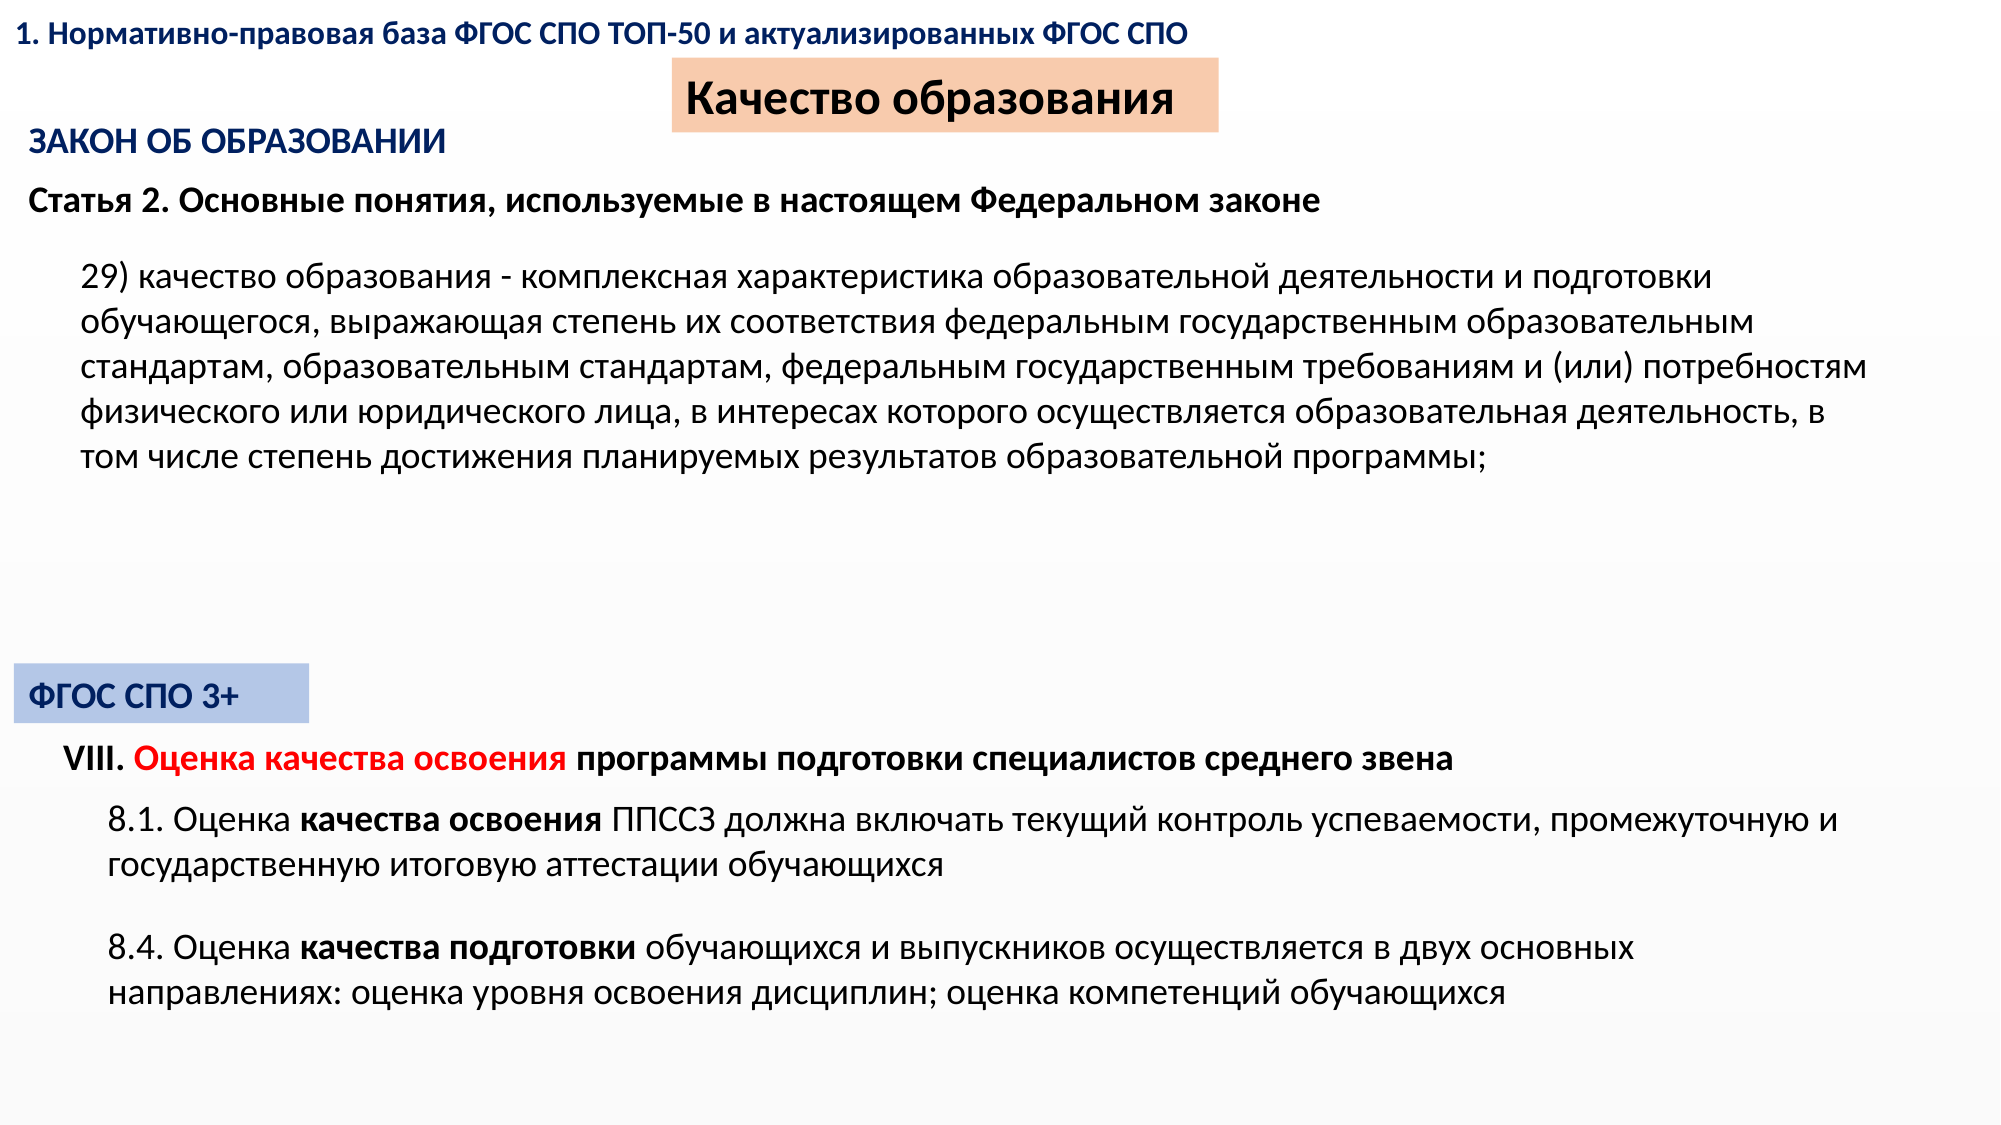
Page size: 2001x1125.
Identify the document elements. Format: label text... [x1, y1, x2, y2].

text_box ФГОС СПО 3+ [13, 663, 310, 724]
text_box 8.4. Оценка качества подготовки обучающихся и выпускников осуществляется в двух основных направлениях: оценка уровня освоения дисциплин; оценка компетенций обучающихся [92, 914, 1884, 1020]
text_box ЗАКОН ОБ ОБРАЗОВАНИИ [13, 108, 481, 169]
text_box 8.1. Оценка качества освоения ППССЗ должна включать текущий контроль успеваемости, промежуточную и государственную итоговую аттестации обучающихся [92, 786, 1941, 892]
text_box VIII. Оценка качества освоения программы подготовки специалистов среднего звена [48, 725, 1843, 786]
text_box Статья 2. Основные понятия, используемые в настоящем Федеральном законе [13, 167, 1361, 228]
text_box 1. Нормативно-правовая база ФГОС СПО ТОП-50 и актуализированных ФГОС СПО [0, 4, 1970, 59]
text_box Качество образования [671, 57, 1219, 133]
text_box 29) качество образования - комплексная характеристика образовательной деятельности и подготовки обучающегося, выражающая степень их соответствия федеральным государственным образовательным стандартам, образовательным стандартам, федеральным государственным требованиям и (или) потребностям физического или юридического лица, в интересах которого осуществляется образовательная деятельность, в том числе степень достижения планируемых результатов образовательной программы; [65, 243, 1905, 484]
